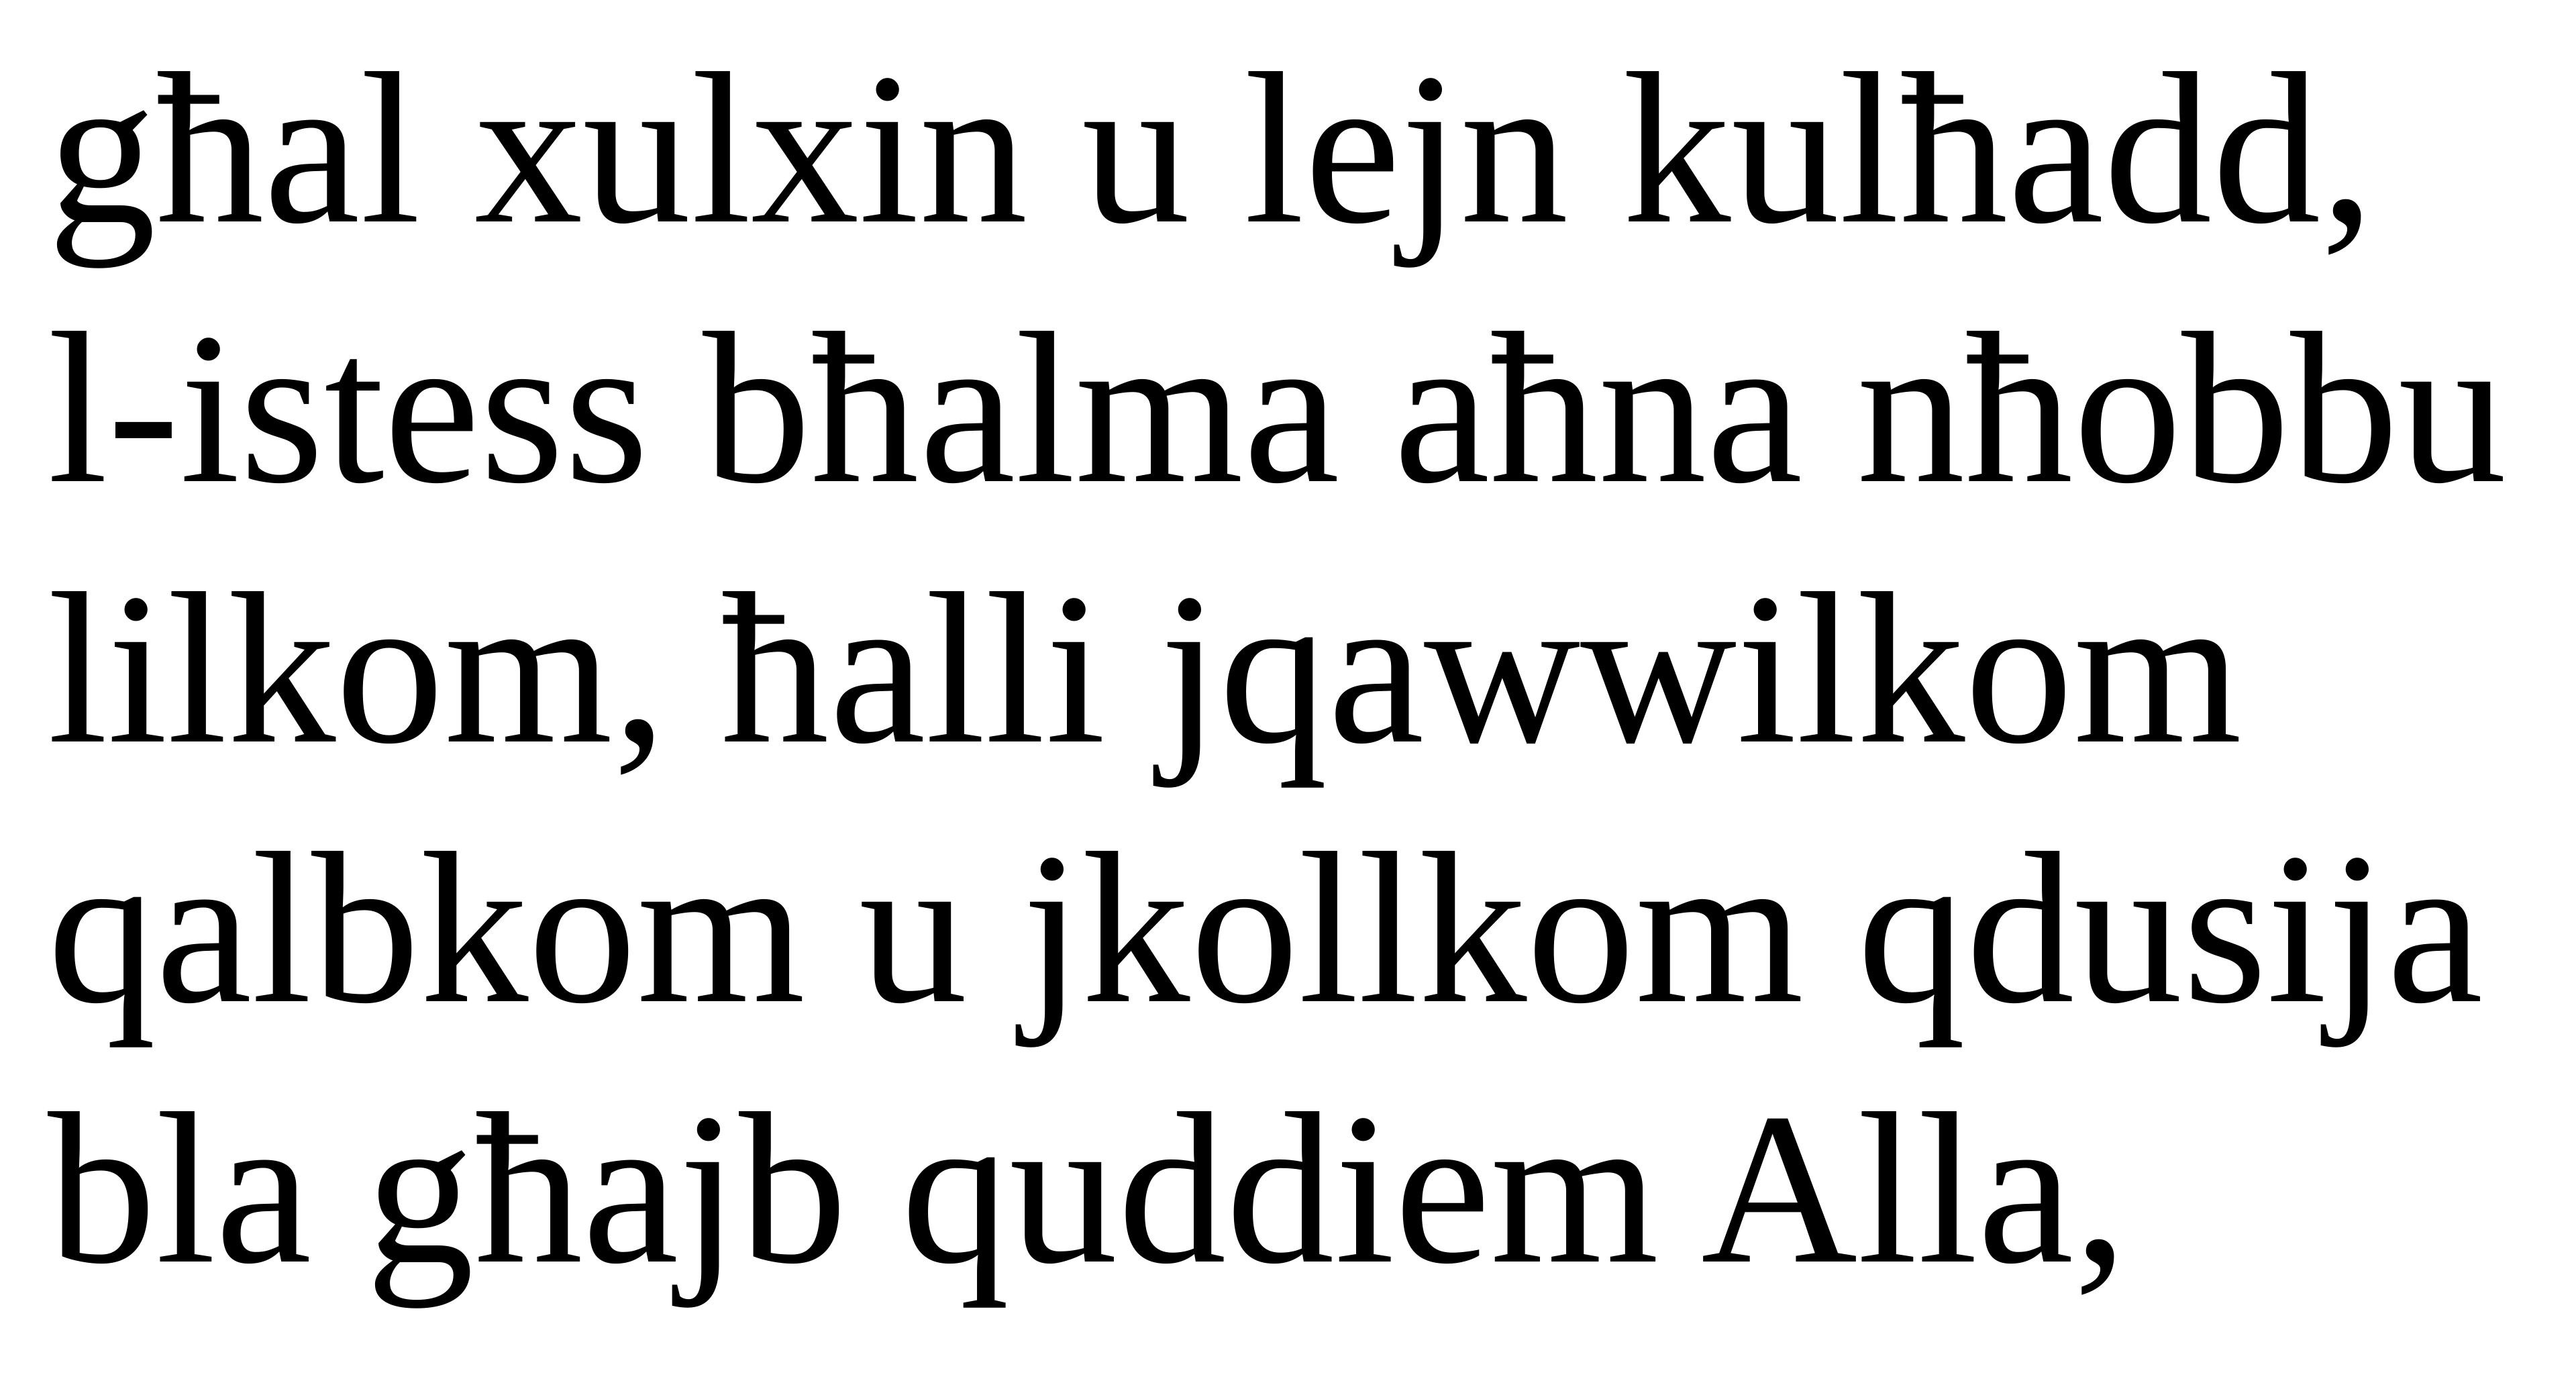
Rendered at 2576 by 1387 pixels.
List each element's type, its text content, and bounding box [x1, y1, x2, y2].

list għal xulxin u lejn kulħadd, l-istess bħalma aħna nħobbu lilkom, ħalli jqawwilkom qalbkom u jkollkom qdusija bla għajb quddiem Alla, [37, 0, 2523, 1387]
